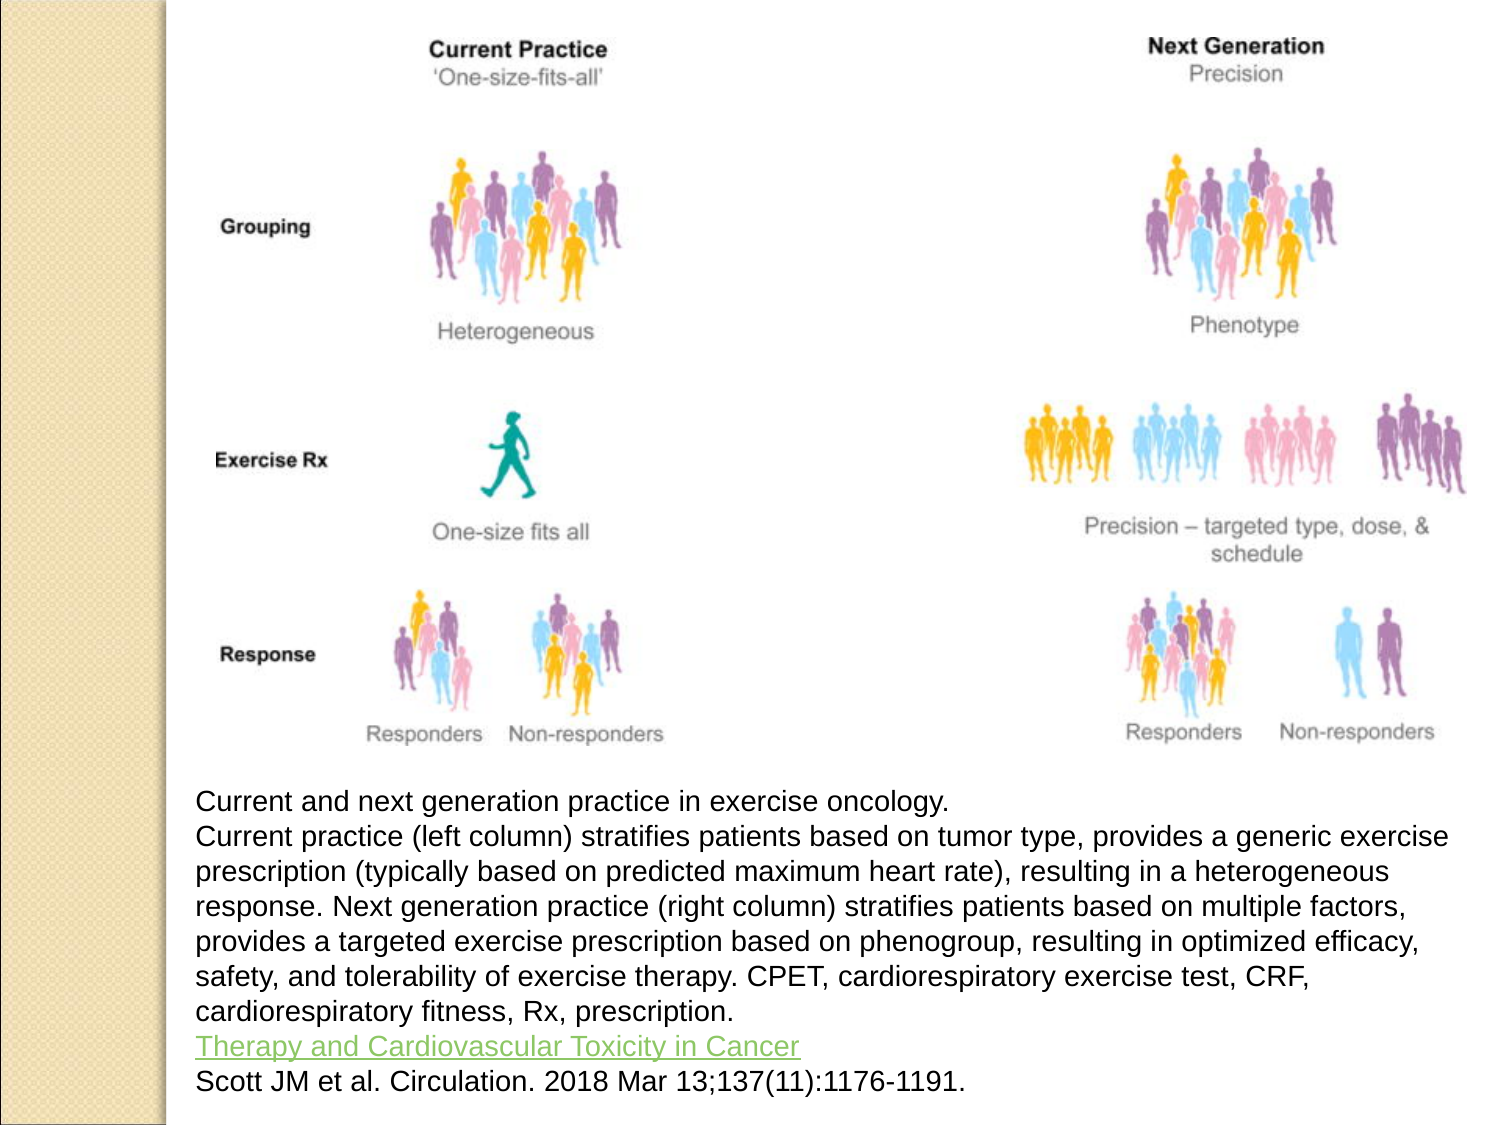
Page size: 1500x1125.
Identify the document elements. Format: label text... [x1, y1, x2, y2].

text_box Current and next generation practice in exercise oncology. Current practice (left column) stratifies patients based on tumor type, provides a generic exercise prescription (typically based on predicted maximum heart rate), resulting in a heterogeneous response. Next generation practice (right column) stratifies patients based on multiple factors, provides a targeted exercise prescription based on phenogroup, resulting in optimized efficacy, safety, and tolerability of exercise therapy. CPET, cardiorespiratory exercise test, CRF, cardiorespiratory fitness, Rx, prescription. Therapy and Cardiovascular Toxicity in Cancer Scott JM et al. Circulation. 2018 Mar 13;137(11):1176-1191. [180, 774, 1467, 1125]
picture [216, 37, 1467, 746]
picture [0, 0, 166, 1125]
